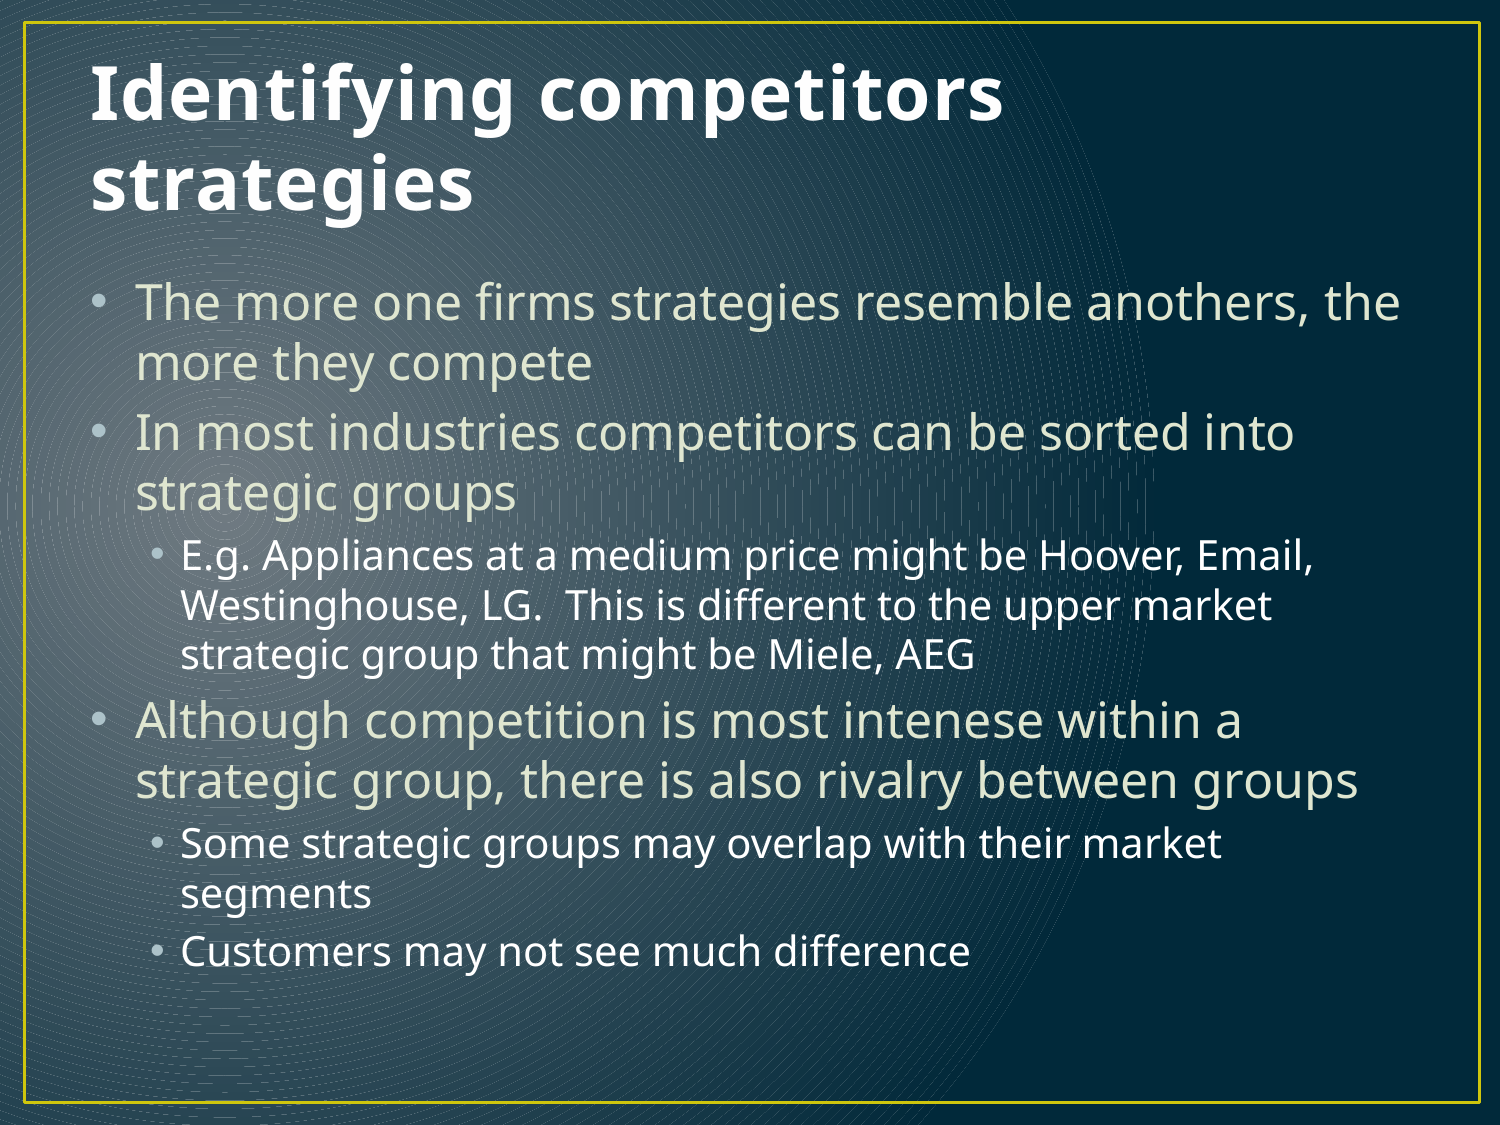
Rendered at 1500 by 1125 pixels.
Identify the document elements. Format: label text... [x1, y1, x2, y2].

title Identifying competitors strategies [75, 45, 1425, 233]
list The more one firms strategies resemble anothers, the more they compete In most industries competitors can be sorted into strategic groups E.g. Appliances at a medium price might be Hoover, Email, Westinghouse, LG. This is different to the upper market strategic group that might be Miele, AEG Although competition is most intenese within a strategic group, there is also rivalry between groups Some strategic groups may overlap with their market segments Customers may not see much difference [75, 262, 1425, 1005]
